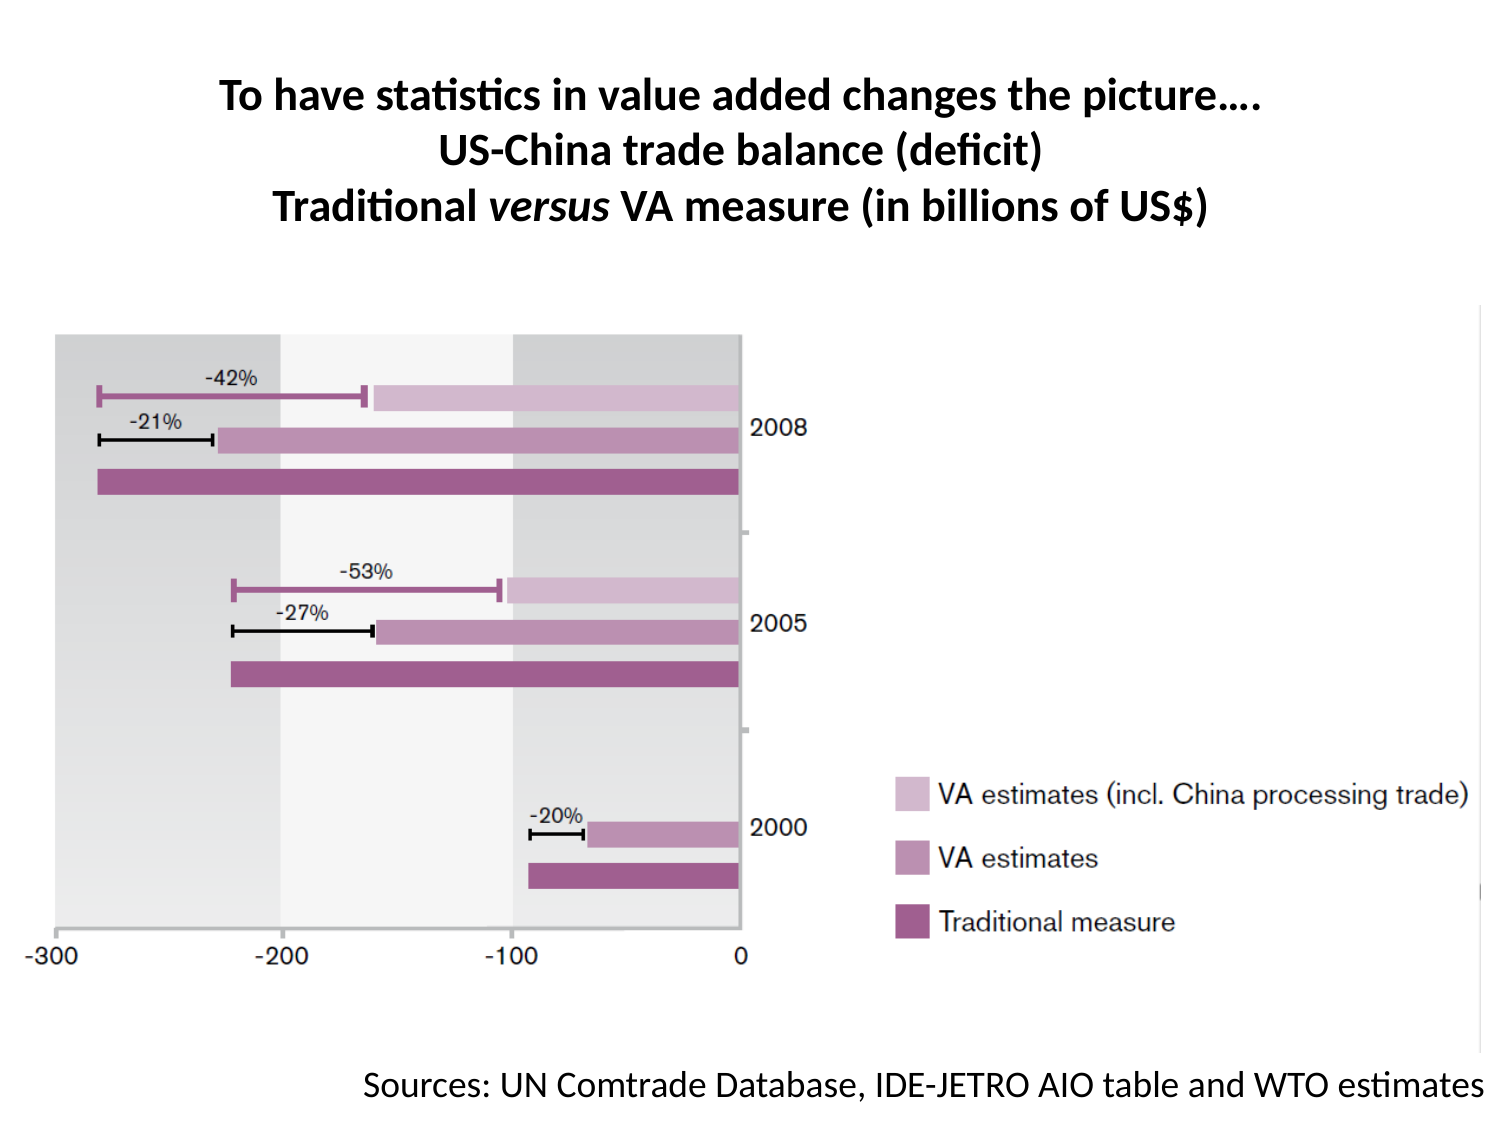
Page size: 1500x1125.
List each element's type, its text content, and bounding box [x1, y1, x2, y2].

picture [15, 304, 1481, 1053]
title To have statistics in value added changes the picture…. US-China trade balance (deficit) Traditional versus VA measure (in billions of US$) [0, 55, 1483, 306]
text_box Sources: UN Comtrade Database, IDE-JETRO AIO table and WTO estimates [348, 1052, 1500, 1113]
